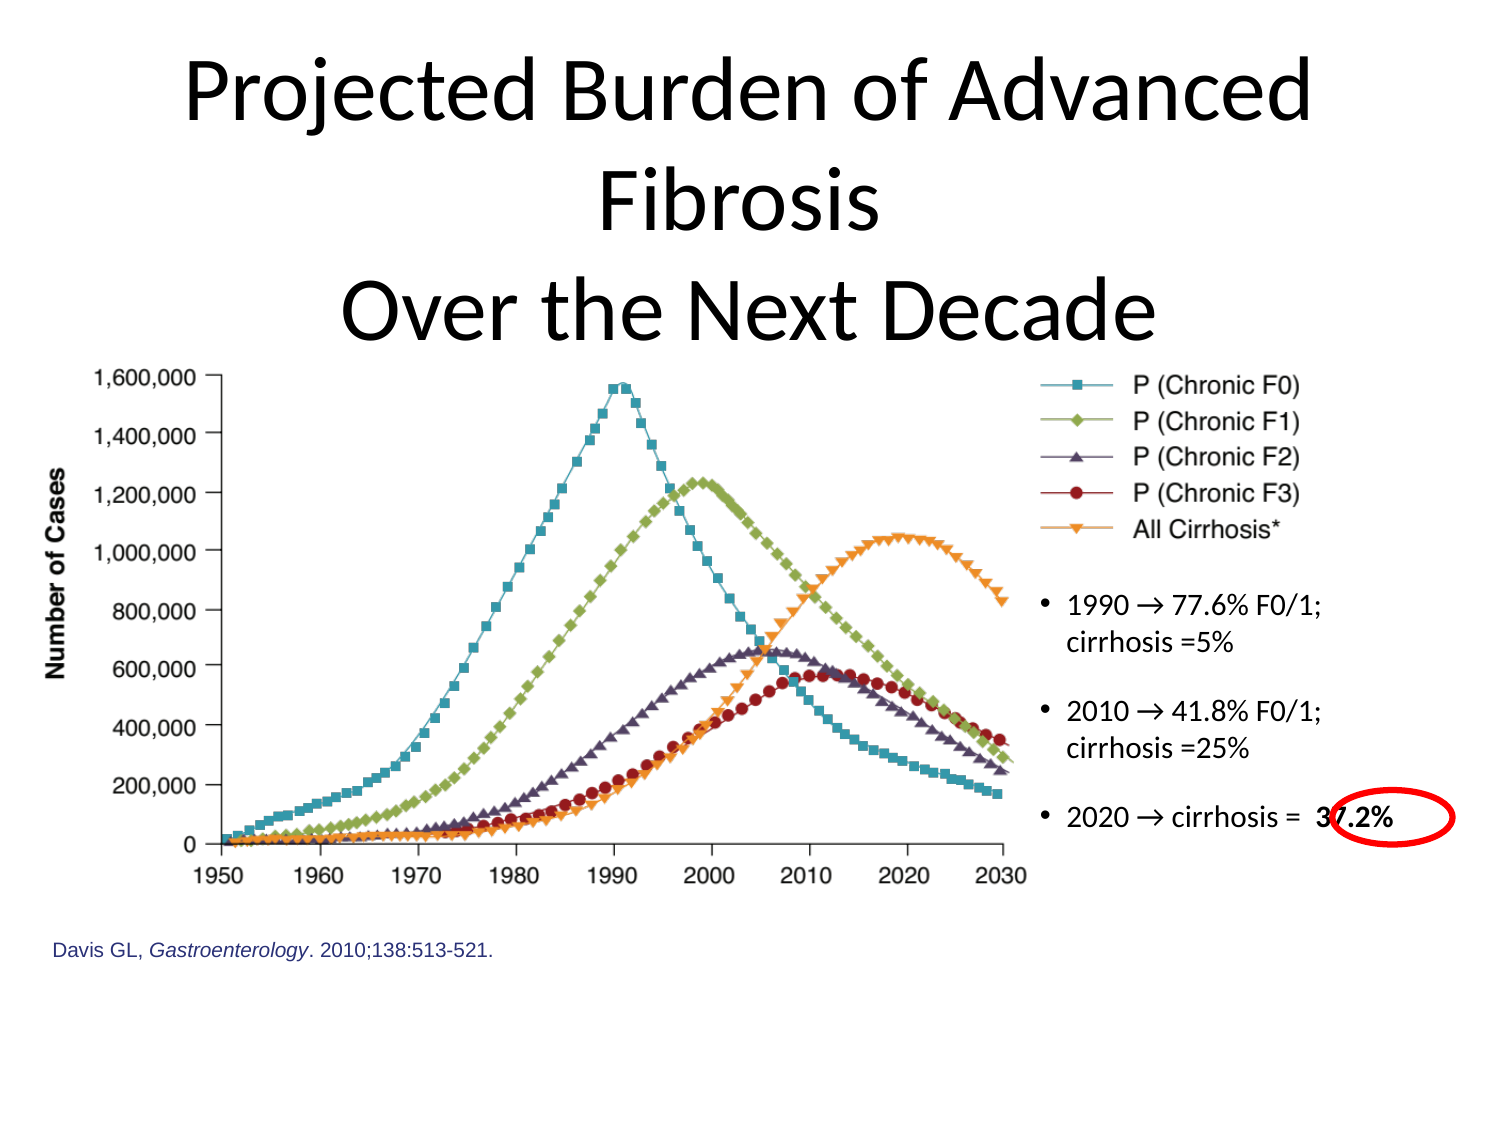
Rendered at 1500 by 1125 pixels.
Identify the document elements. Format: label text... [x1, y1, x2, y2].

text_box [1332, 790, 1453, 845]
picture [41, 364, 1300, 892]
list 1990 → 77.6% F0/1; cirrhosis =5% 2010 → 41.8% F0/1; cirrhosis =25% 2020 → cirrhosis = 37.2% [1302, 576, 1487, 895]
text_box Davis GL, Gastroenterology. 2010;138:513-521. [37, 928, 1300, 969]
title Projected Burden of Advanced Fibrosis Over the Next Decade [75, 45, 1425, 233]
